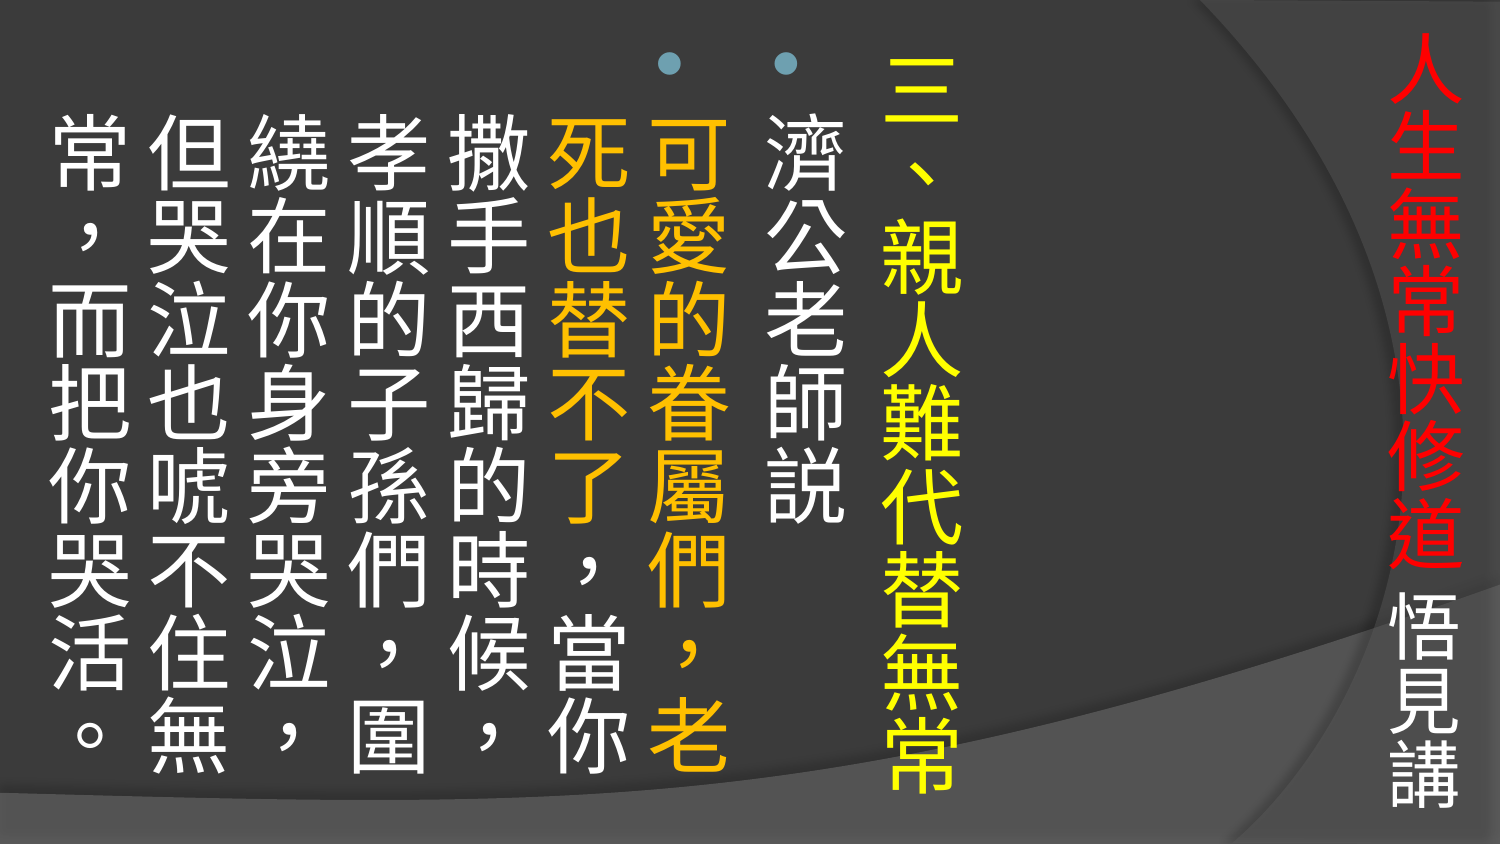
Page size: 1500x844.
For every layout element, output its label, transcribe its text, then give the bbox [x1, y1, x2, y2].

list 三、親人難代替無常 濟公老師説 可愛的眷屬們，老死也替不了，當你撒手西歸的時候，孝順的子孫們，圍繞在你身旁哭泣，但哭泣也唬不住無常，而把你哭活。 [29, 27, 1365, 820]
title 人生無常快修道 悟見講 [1364, 21, 1483, 820]
